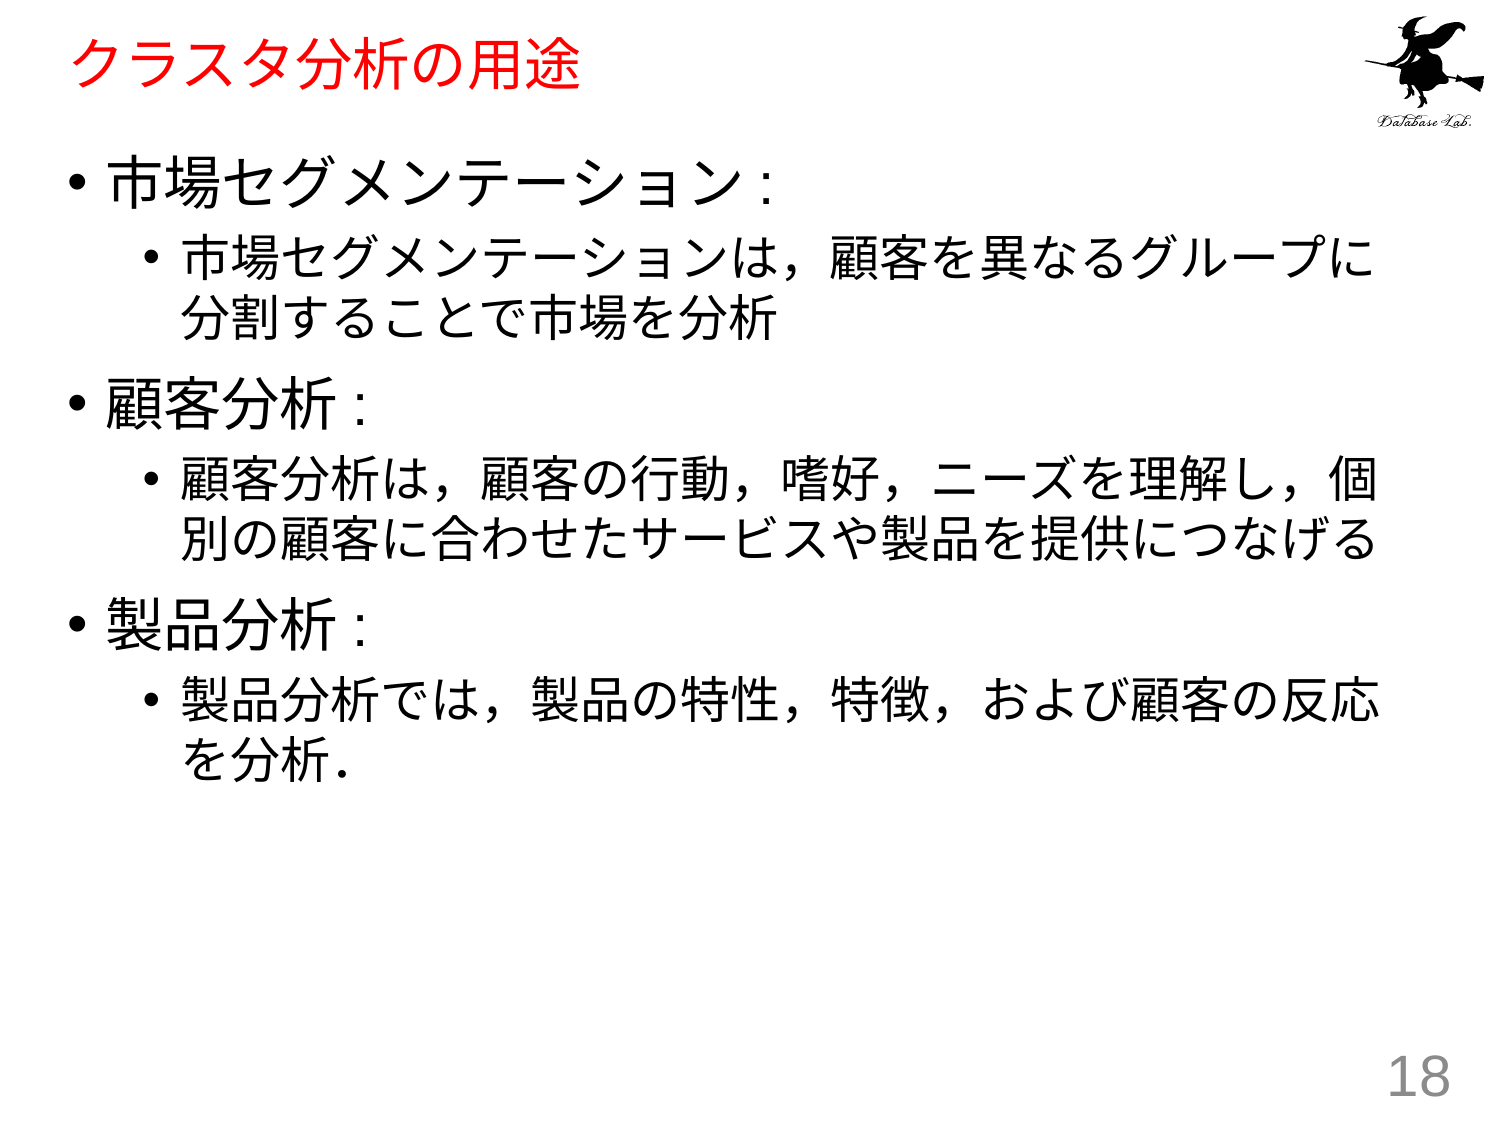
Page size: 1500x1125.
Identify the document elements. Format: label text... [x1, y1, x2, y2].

list 市場セグメンテーション: 市場セグメンテーションは，顧客を異なるグループに分割することで市場を分析 顧客分析: 顧客分析は，顧客の行動，嗜好，ニーズを理解し，個別の顧客に合わせたサービスや製品を提供につなげる 製品分析: 製品分析では，製品の特性，特徴，および顧客の反応を分析． [52, 138, 1441, 1103]
slide_number 18 [1129, 1042, 1467, 1103]
picture [1362, 14, 1486, 130]
title クラスタ分析の用途 [52, 28, 1441, 106]
